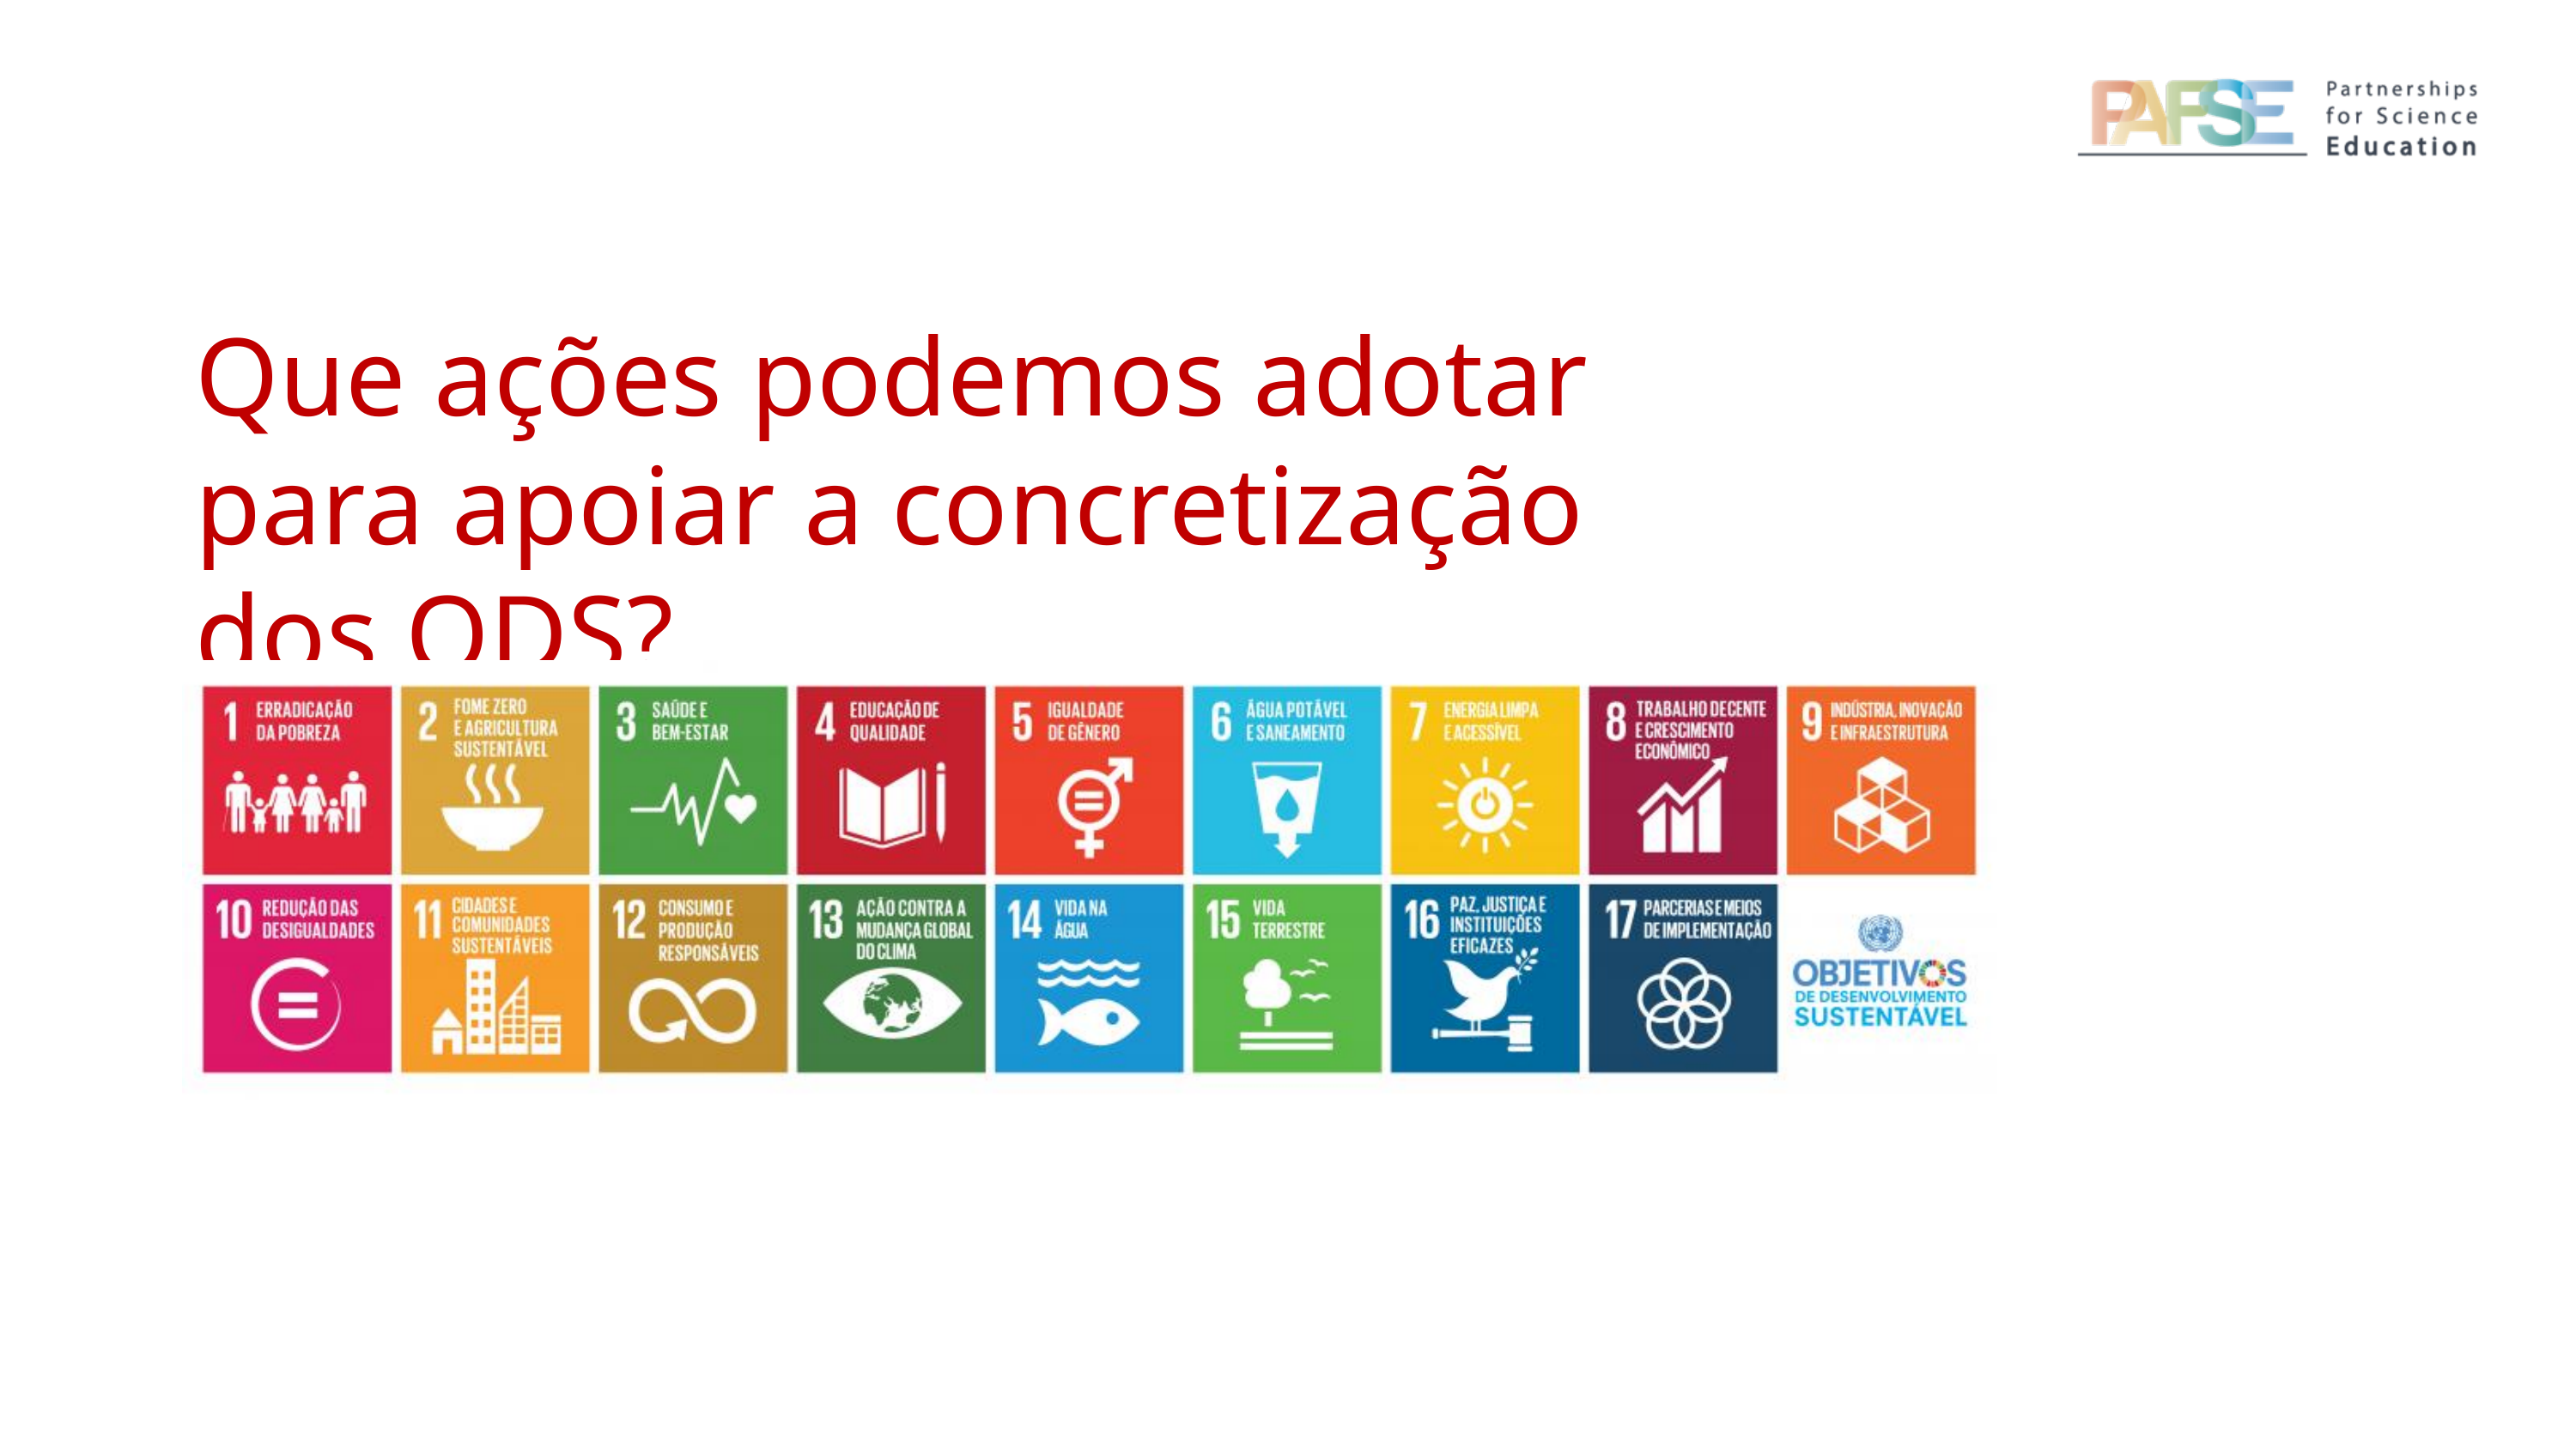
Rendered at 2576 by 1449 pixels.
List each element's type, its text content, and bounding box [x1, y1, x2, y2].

picture [2063, 59, 2491, 180]
text_box Que ações podemos adotar para apoiar a concretização dos ODS? [195, 308, 1789, 658]
picture [182, 659, 1997, 1100]
